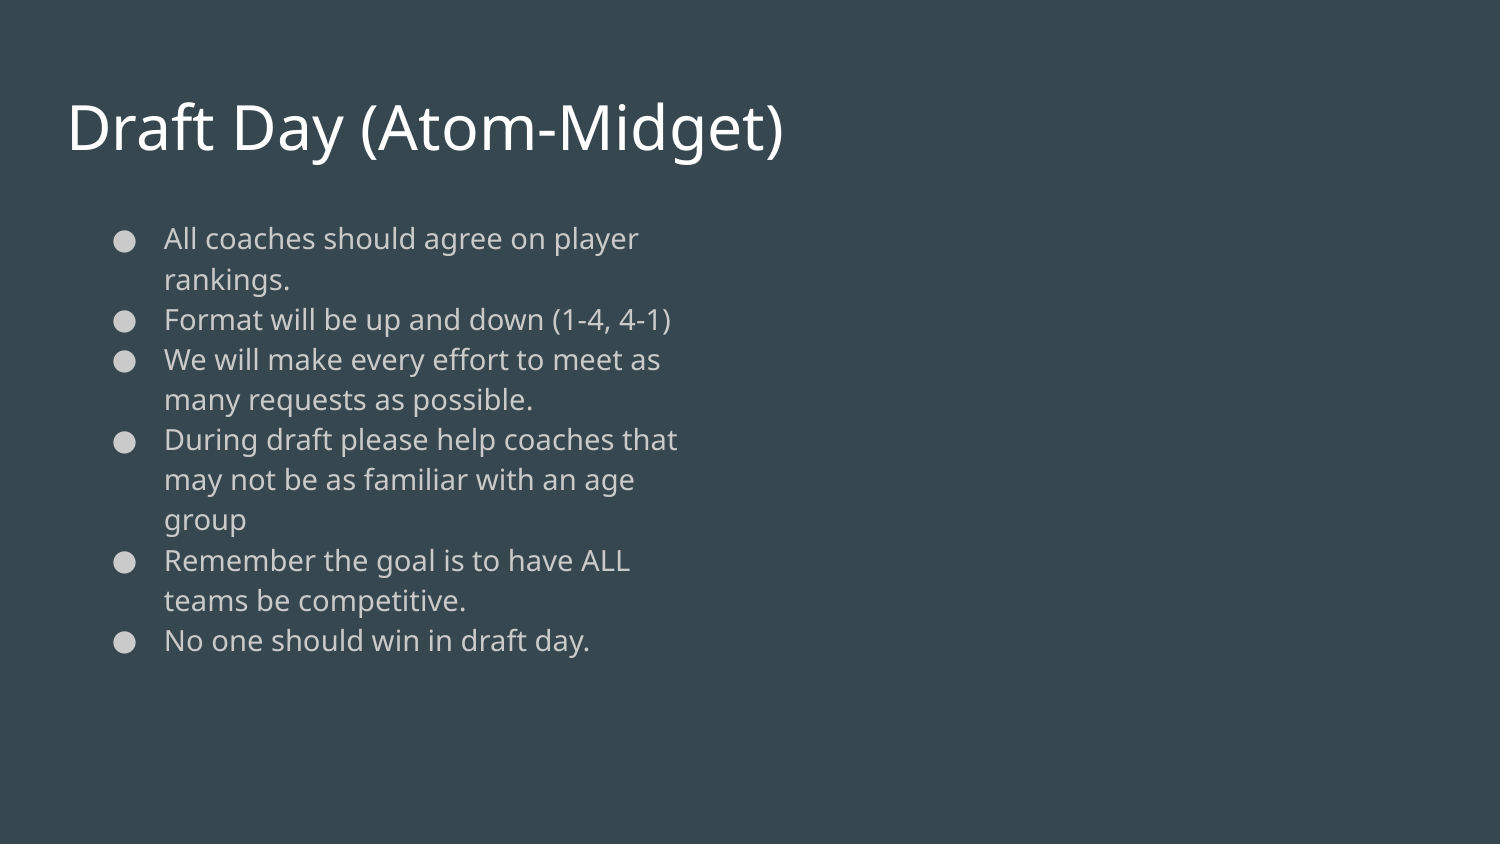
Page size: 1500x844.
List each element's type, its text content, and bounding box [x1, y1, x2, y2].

list All coaches should agree on player rankings. Format will be up and down (1-4, 4-1) We will make every effort to meet as many requests as possible. During draft please help coaches that may not be as familiar with an age group Remember the goal is to have ALL teams be competitive. No one should win in draft day. [73, 200, 730, 761]
title Draft Day (Atom-Midget) [51, 72, 1449, 167]
